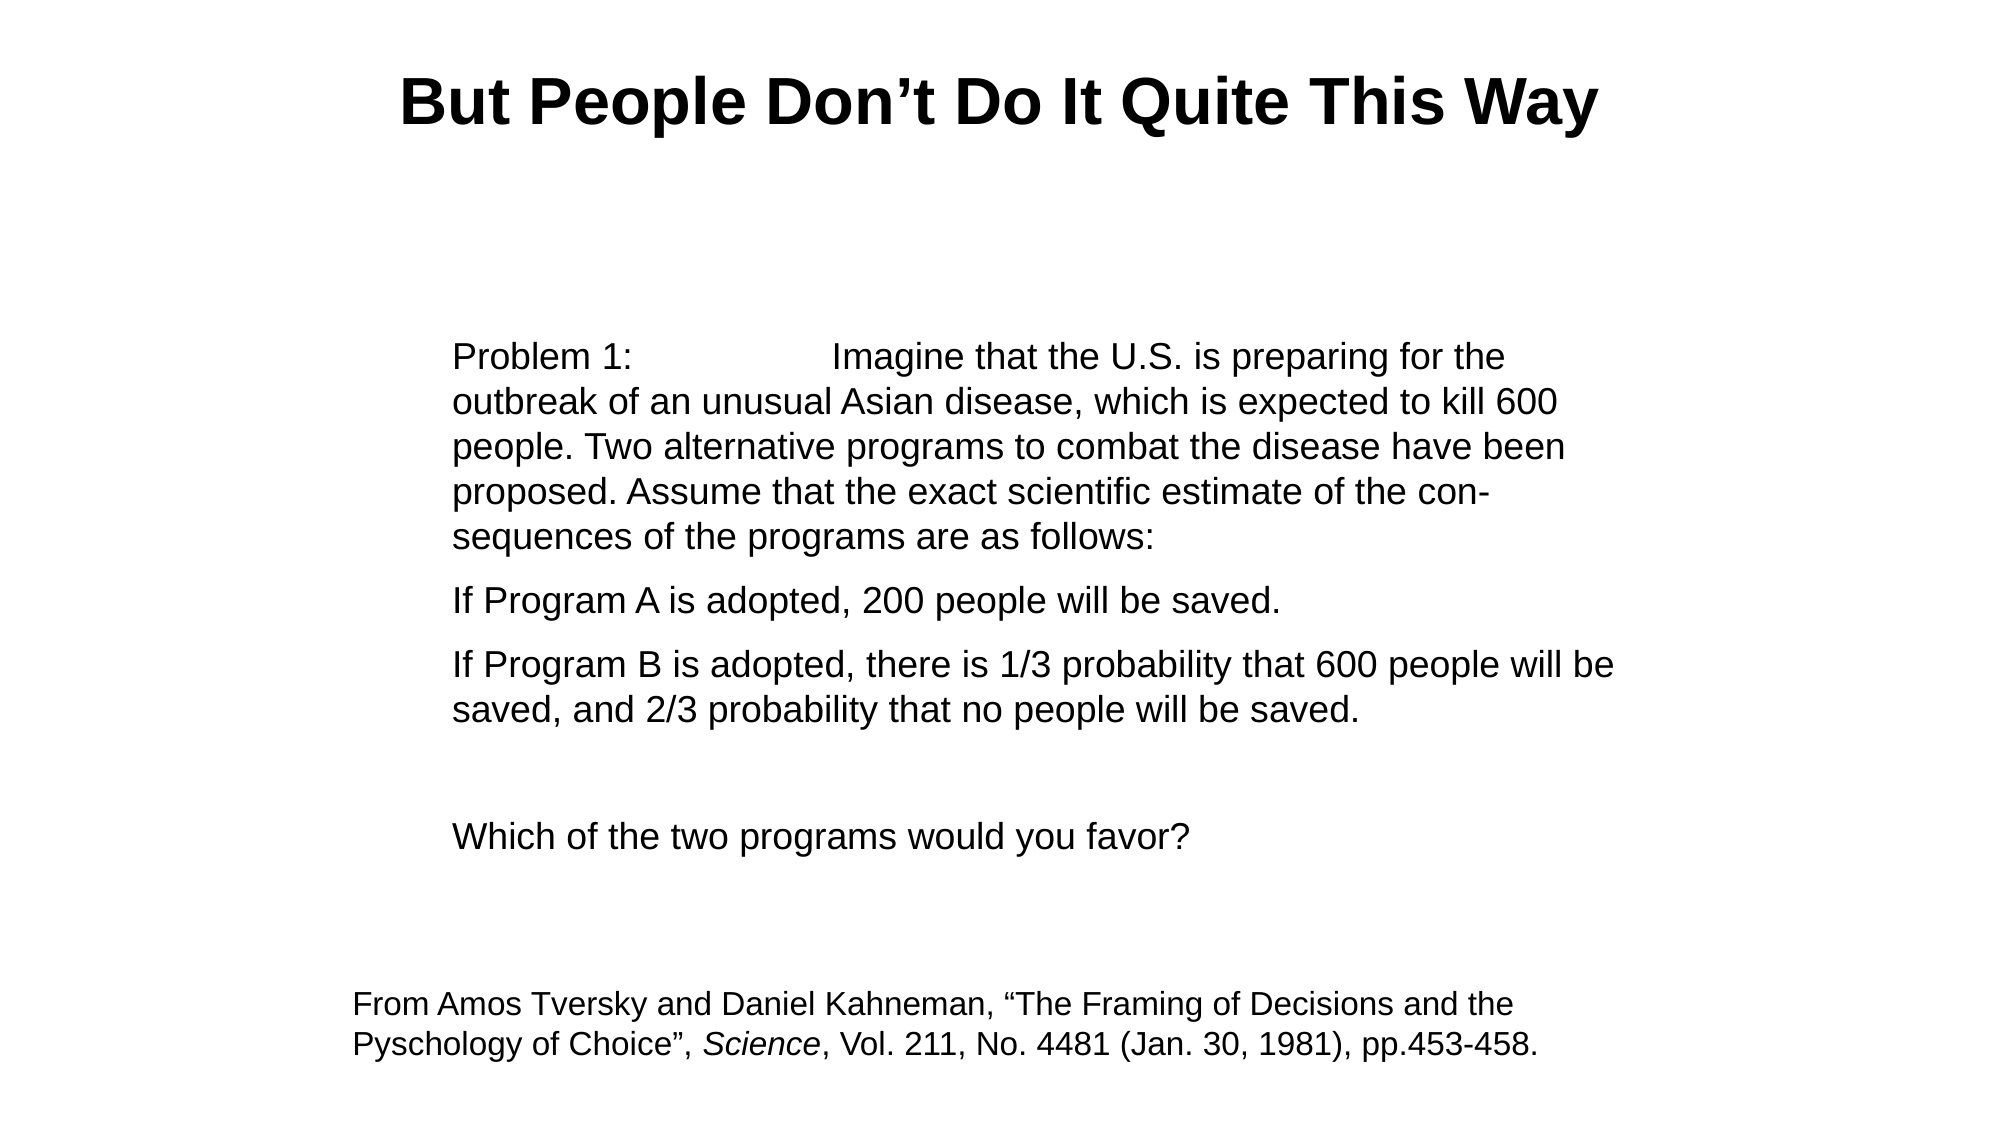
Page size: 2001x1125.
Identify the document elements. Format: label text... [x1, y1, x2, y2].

text_box Problem 1: Imagine that the U.S. is preparing for the outbreak of an unusual Asian disease, which is expected to kill 600 people. Two alternative programs to combat the disease have been proposed. Assume that the exact scientific estimate of the con- sequences of the programs are as follows: If Program A is adopted, 200 people will be saved. If Program B is adopted, there is 1/3 probability that 600 people will be saved, and 2/3 probability that no people will be saved. Which of the two programs would you favor? [437, 324, 1650, 865]
text_box From Amos Tversky and Daniel Kahneman, “The Framing of Decisions and the Pyschology of Choice”, Science, Vol. 211, No. 4481 (Jan. 30, 1981), pp.453-458. [337, 974, 1650, 1070]
title But People Don’t Do It Quite This Way [324, 45, 1675, 150]
